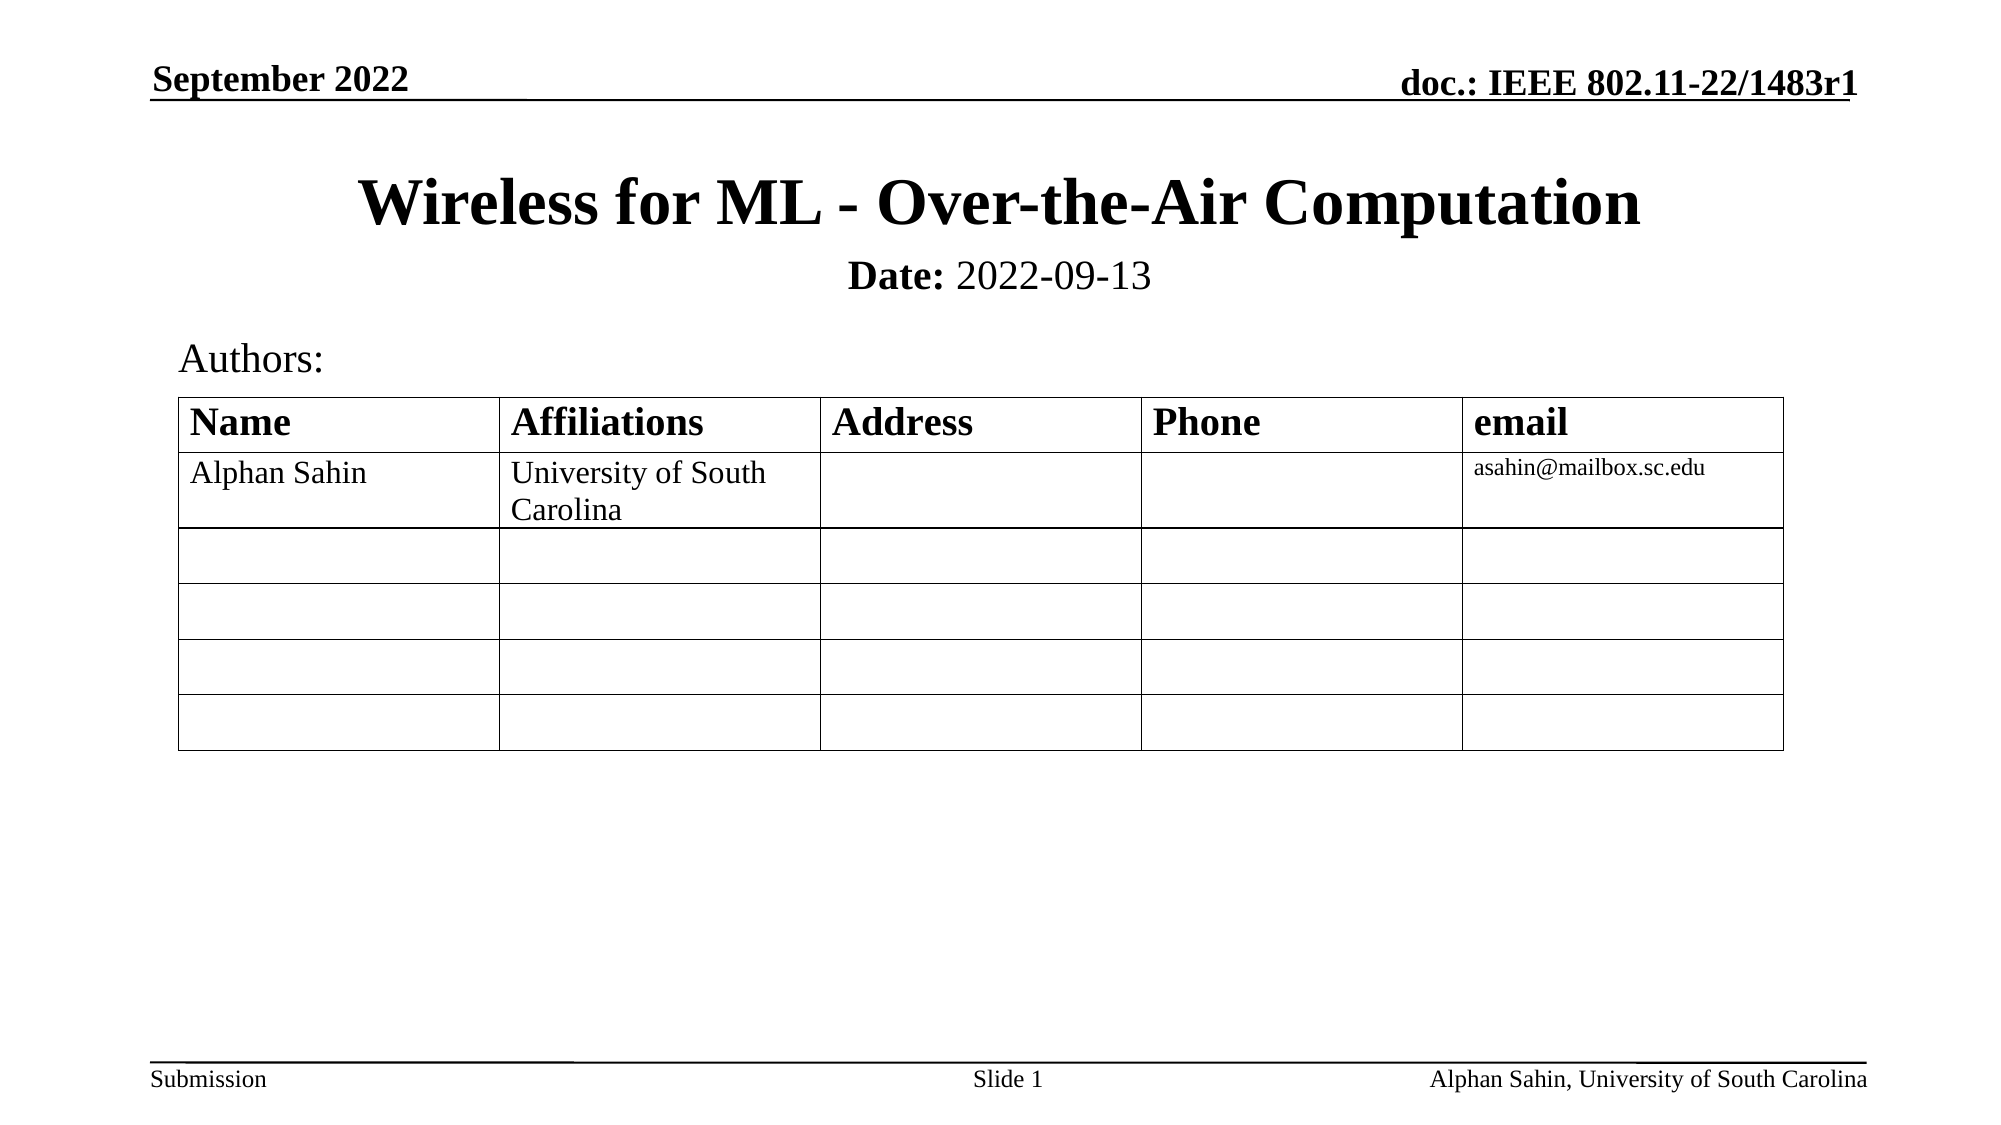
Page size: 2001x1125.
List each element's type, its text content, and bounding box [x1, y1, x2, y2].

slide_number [152, 54, 563, 100]
subtitle Date: 2022-09-13 [299, 239, 1701, 319]
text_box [163, 396, 1830, 802]
footer Alphan Sahin, University of South Carolina [1171, 1061, 1869, 1093]
text_box Authors: [162, 323, 401, 387]
title Wireless for ML - Over-the-Air Computation [149, 76, 1851, 319]
slide_number Slide 1 [950, 1061, 1067, 1123]
